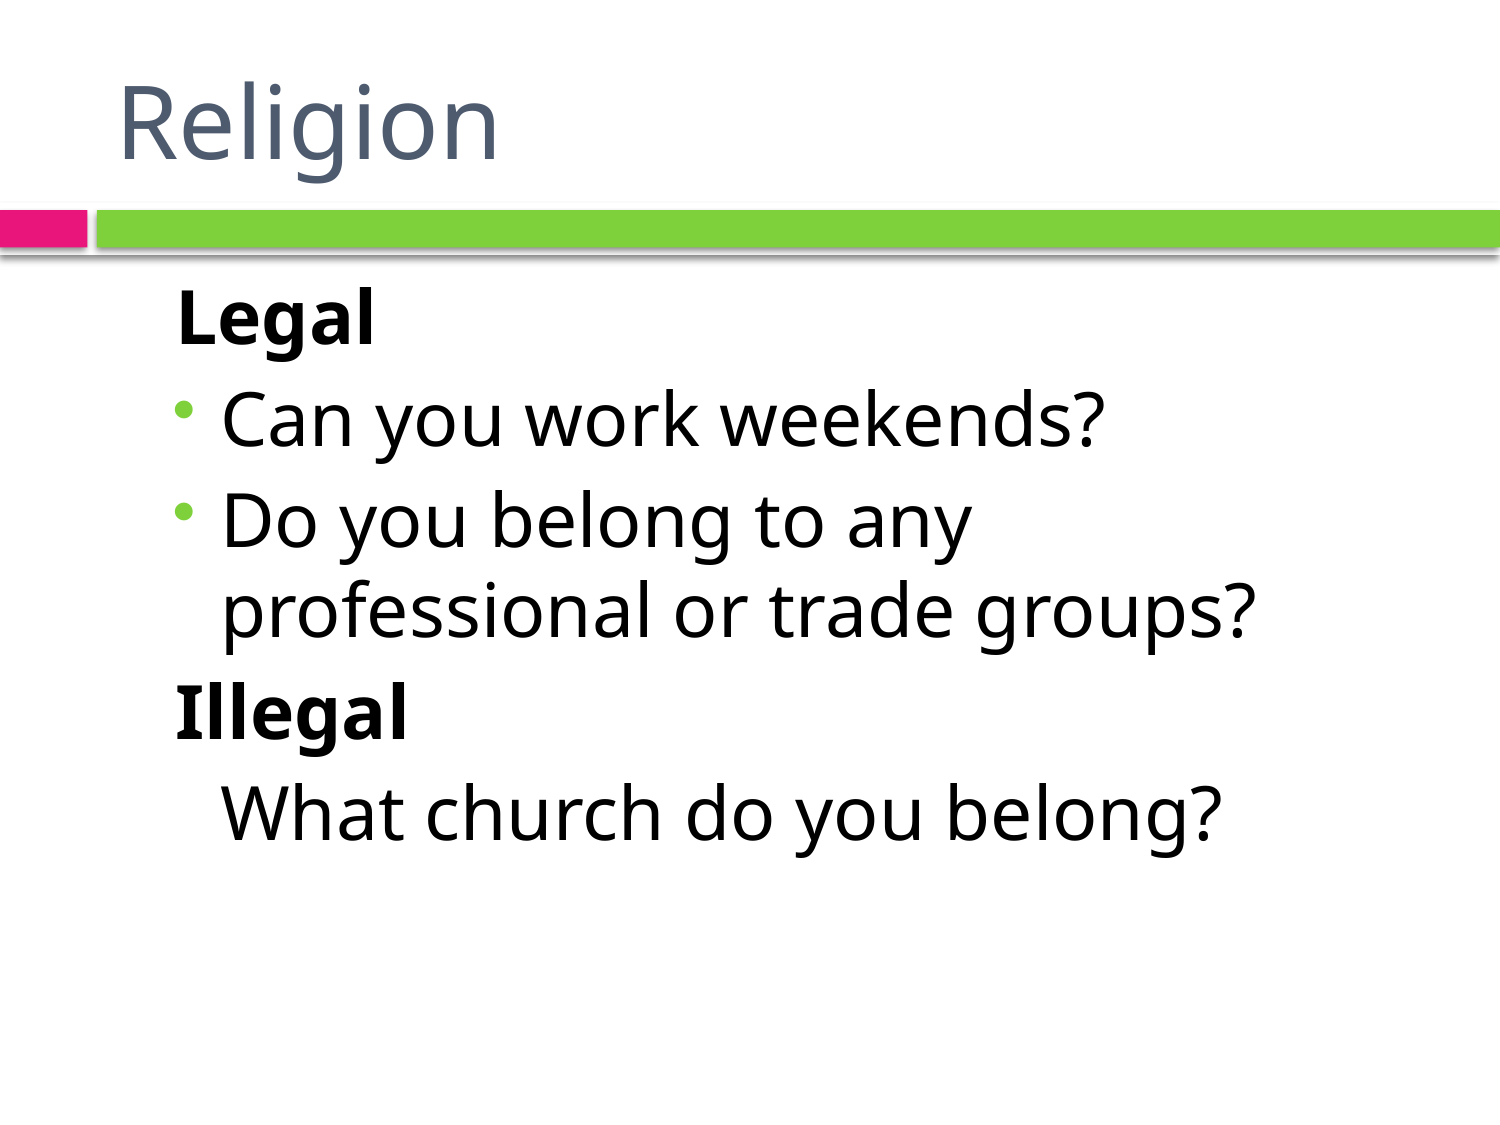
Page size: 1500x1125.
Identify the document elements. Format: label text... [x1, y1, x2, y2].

title Religion [100, 37, 1438, 200]
list Legal Can you work weekends? Do you belong to any professional or trade groups? Illegal What church do you belong? [100, 262, 1438, 1005]
